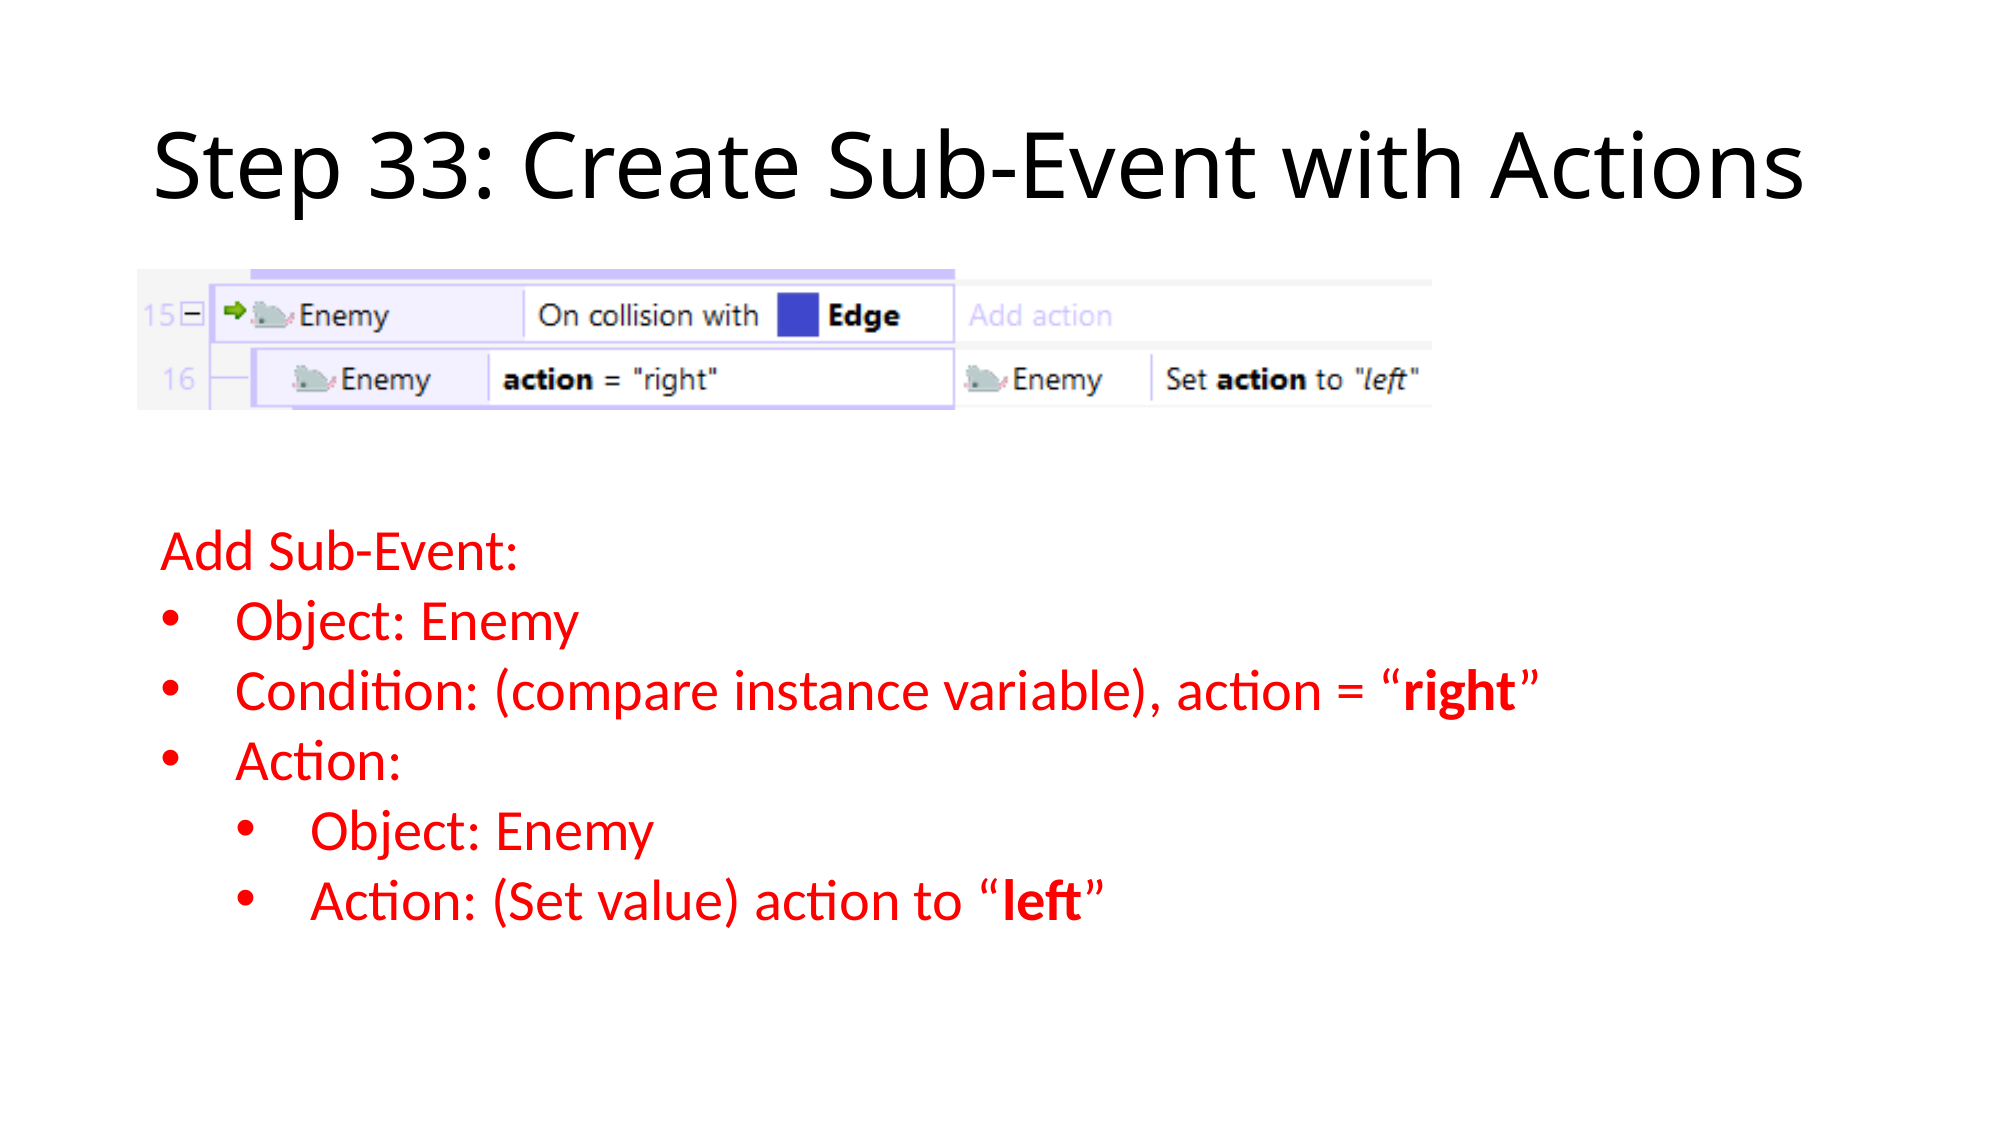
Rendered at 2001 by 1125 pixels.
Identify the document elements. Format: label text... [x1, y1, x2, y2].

title Step 33: Create Sub-Event with Actions [137, 59, 1863, 278]
text_box Add Sub-Event: Object: Enemy Condition: (compare instance variable), action = “right” Action: Object: Enemy Action: (Set value) action to “left” [145, 504, 1557, 940]
picture [137, 269, 1432, 410]
